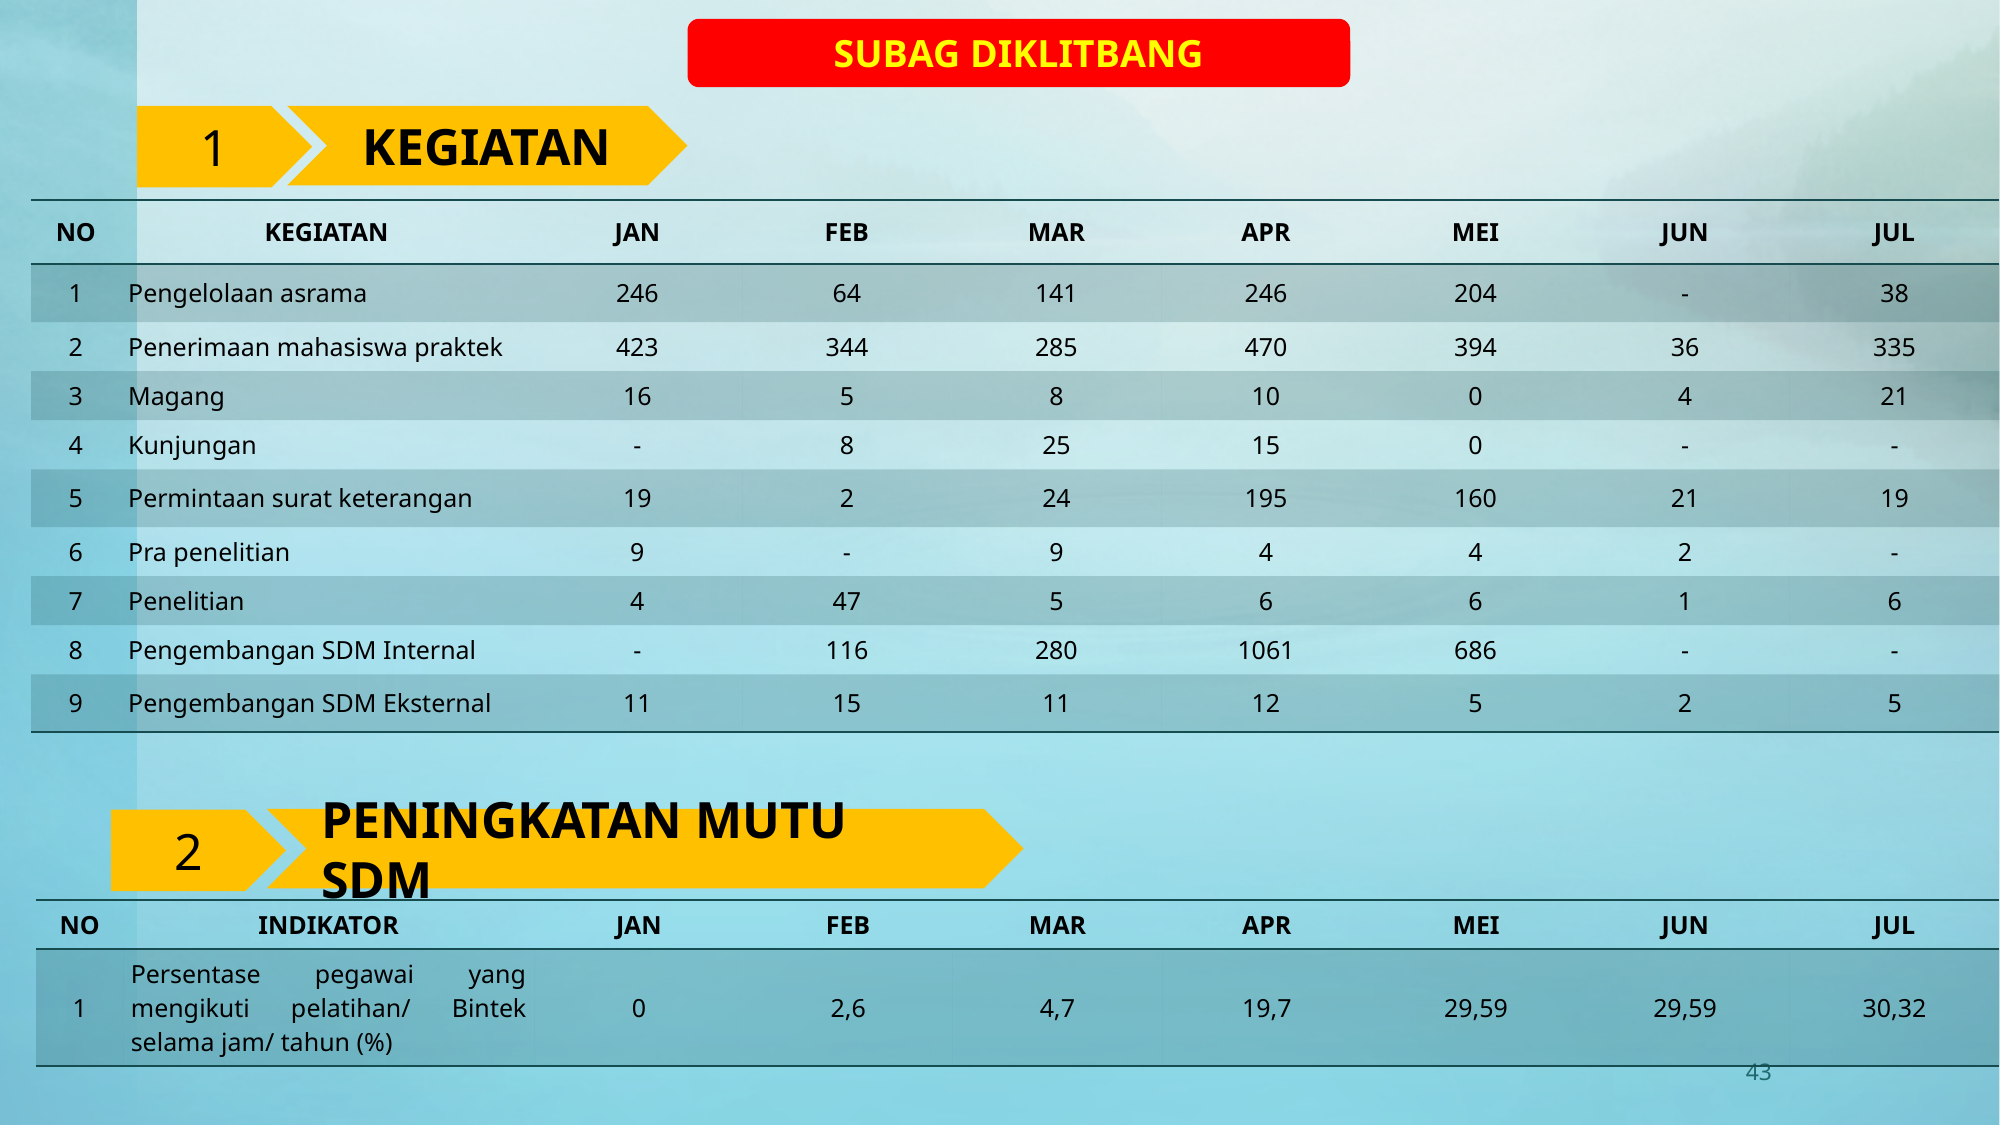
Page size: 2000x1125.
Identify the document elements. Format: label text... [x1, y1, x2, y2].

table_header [36, 901, 1999, 948]
table_cell [137, 651, 2000, 746]
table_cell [36, 950, 1999, 1065]
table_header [31, 201, 1999, 263]
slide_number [1320, 1067, 1788, 1103]
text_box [110, 808, 1024, 892]
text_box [136, 104, 314, 189]
table_cell MEI [137, 98, 2000, 193]
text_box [686, 17, 1352, 89]
table_cell [137, 761, 2000, 857]
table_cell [31, 265, 1999, 731]
table_cell 76 [137, 0, 2000, 83]
picture [0, 0, 2000, 1125]
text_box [284, 104, 689, 187]
